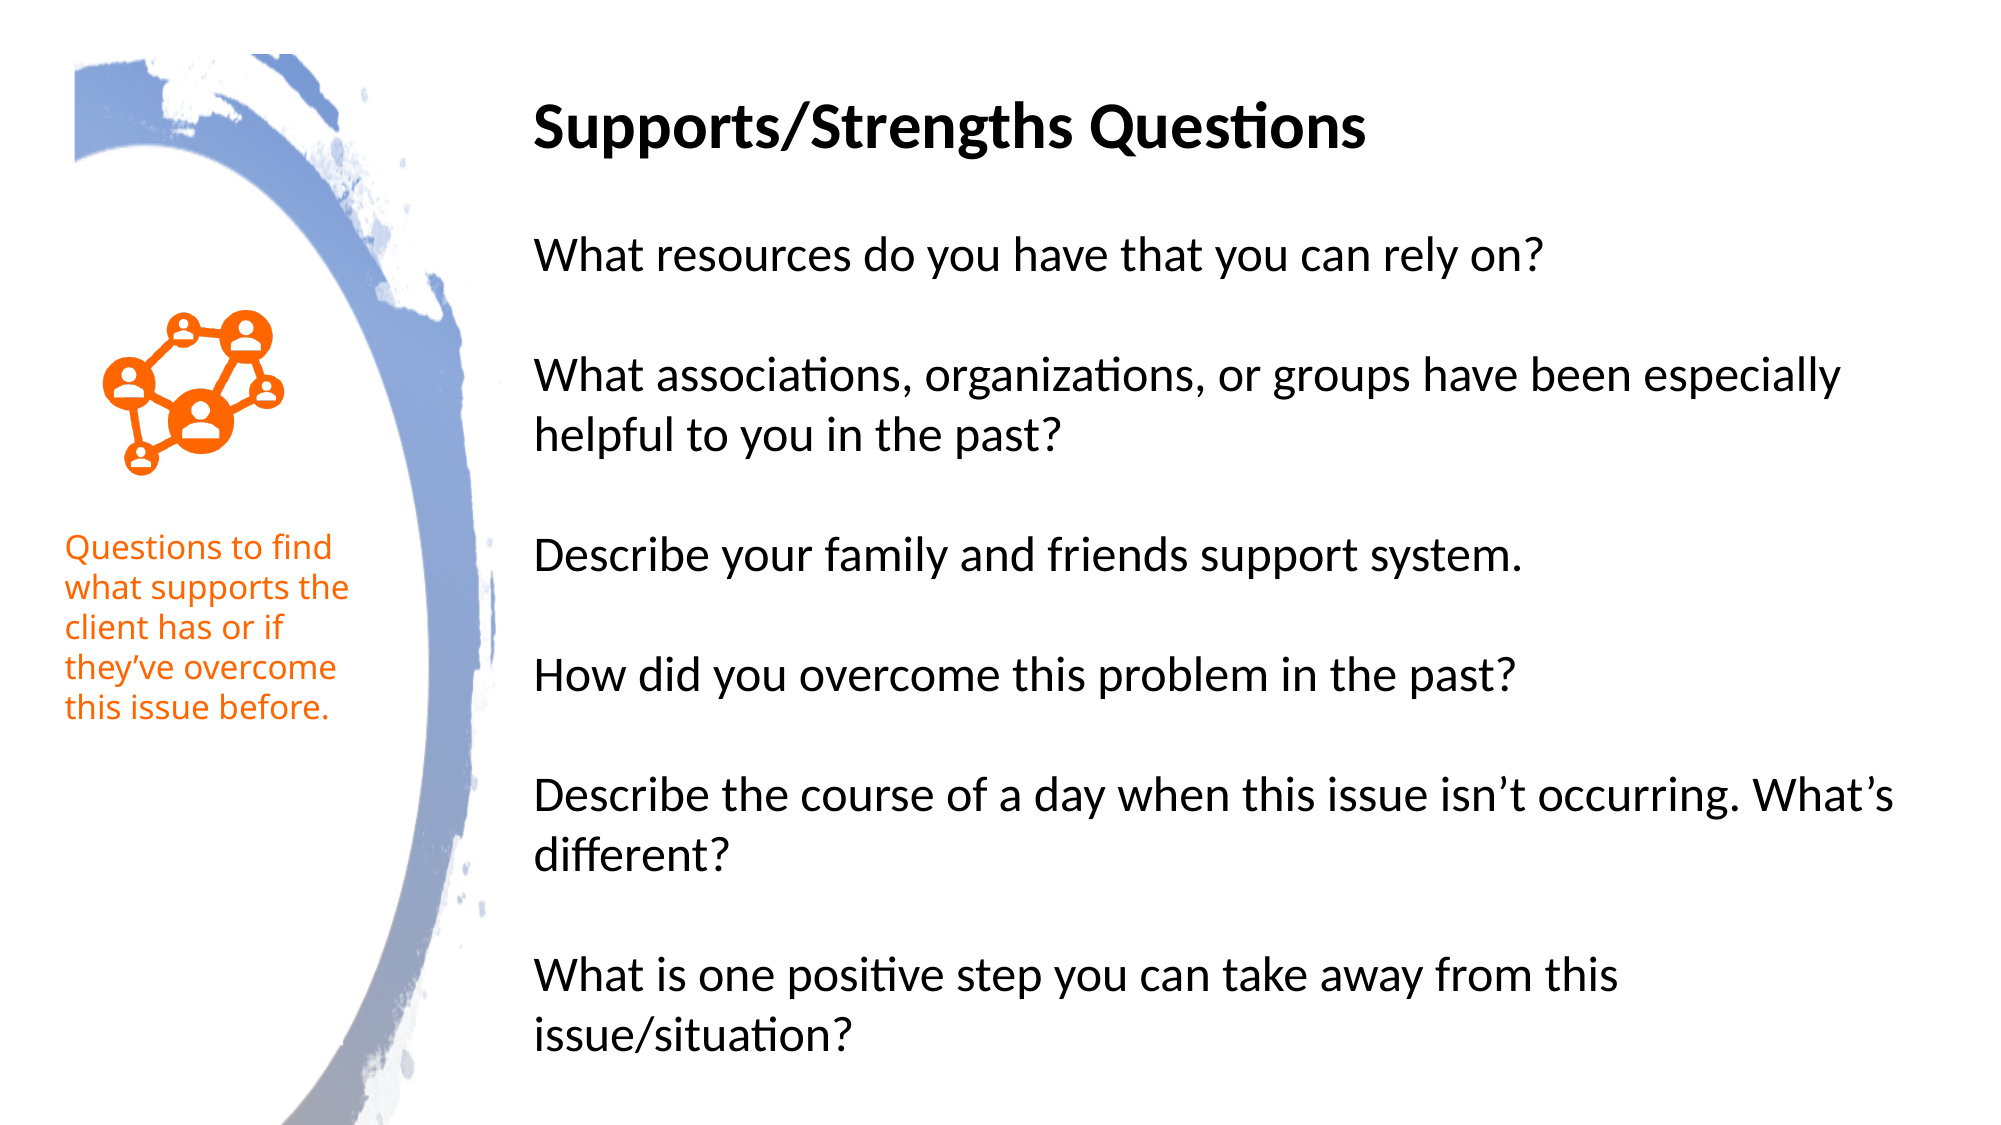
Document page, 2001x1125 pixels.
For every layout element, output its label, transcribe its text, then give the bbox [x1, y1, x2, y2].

picture [90, 291, 294, 496]
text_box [0, 54, 505, 1125]
text_box Supports/Strengths Questions What resources do you have that you can rely on? What associations, organizations, or groups have been especially helpful to you in the past? Describe your family and friends support system. How did you overcome this problem in the past? Describe the course of a day when this issue isn’t occurring. What’s different? What is one positive step you can take away from this issue/situation? [528, 76, 1921, 1067]
